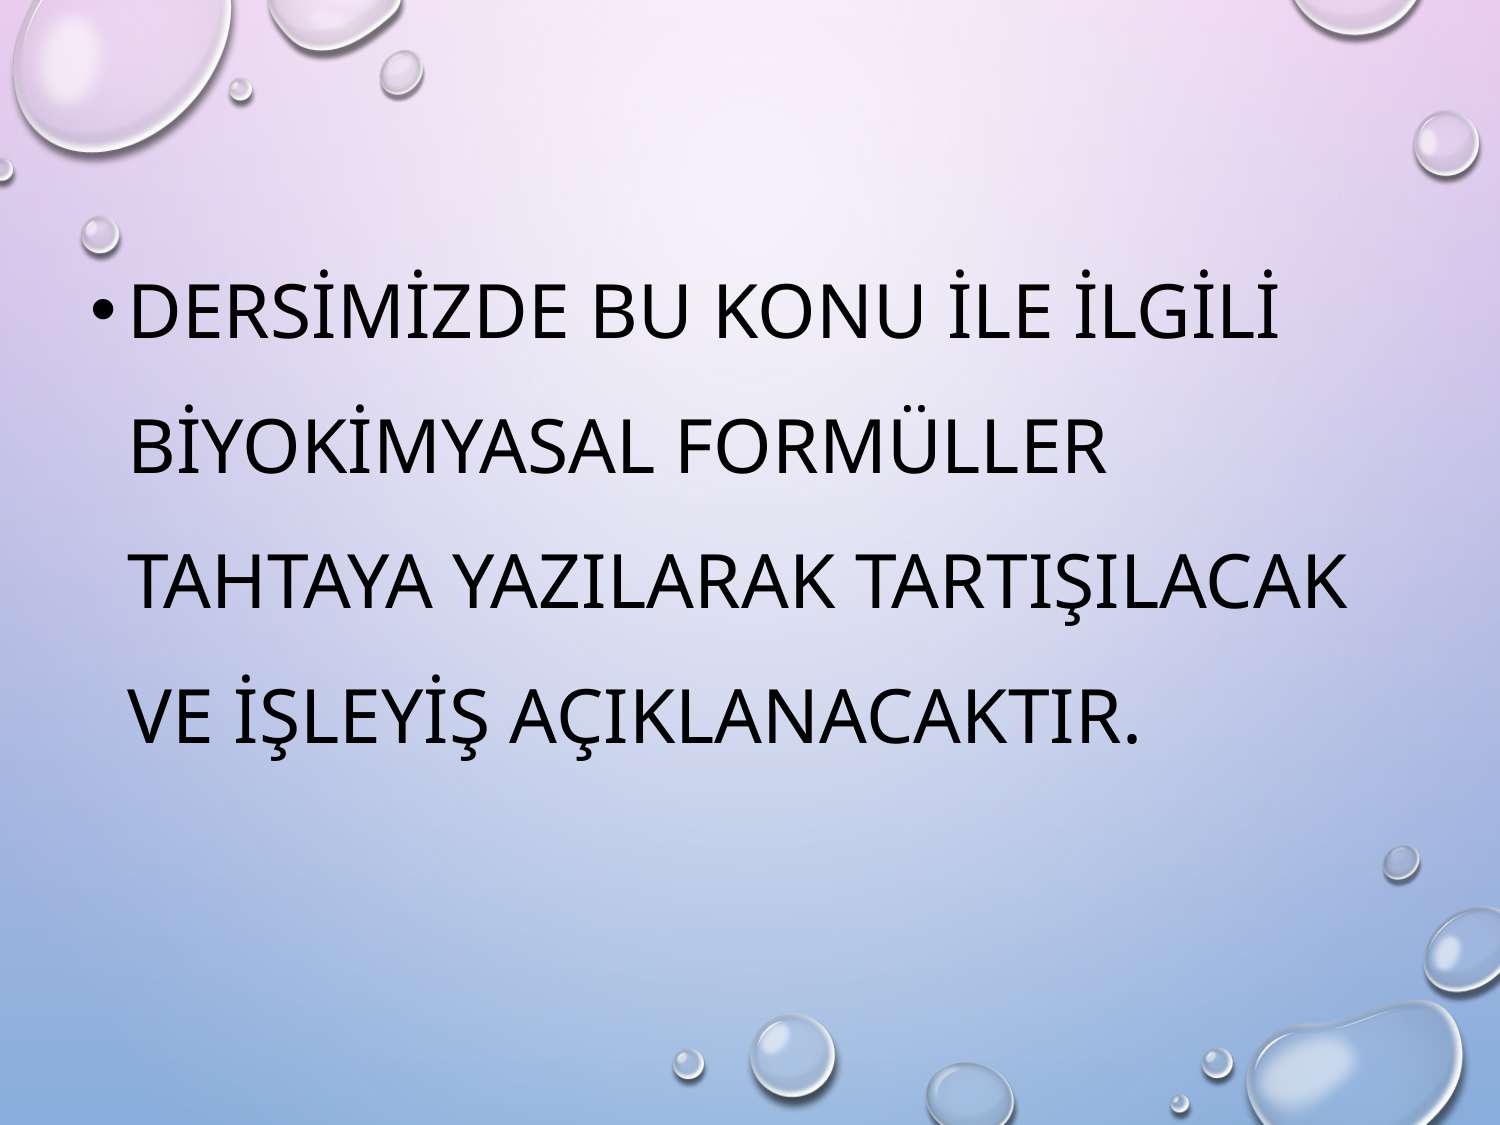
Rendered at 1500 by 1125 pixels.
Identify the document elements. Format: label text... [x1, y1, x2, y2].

picture [0, 0, 1500, 1125]
list DERSİMİZDE BU KONU İLE İLGİLİ BİYOKİMYASAL FORMÜLLER TAHTAYA YAZILARAK TARTIŞILACAK VE İŞLEYİŞ AÇIKLANACAKTIR. [75, 210, 1425, 856]
